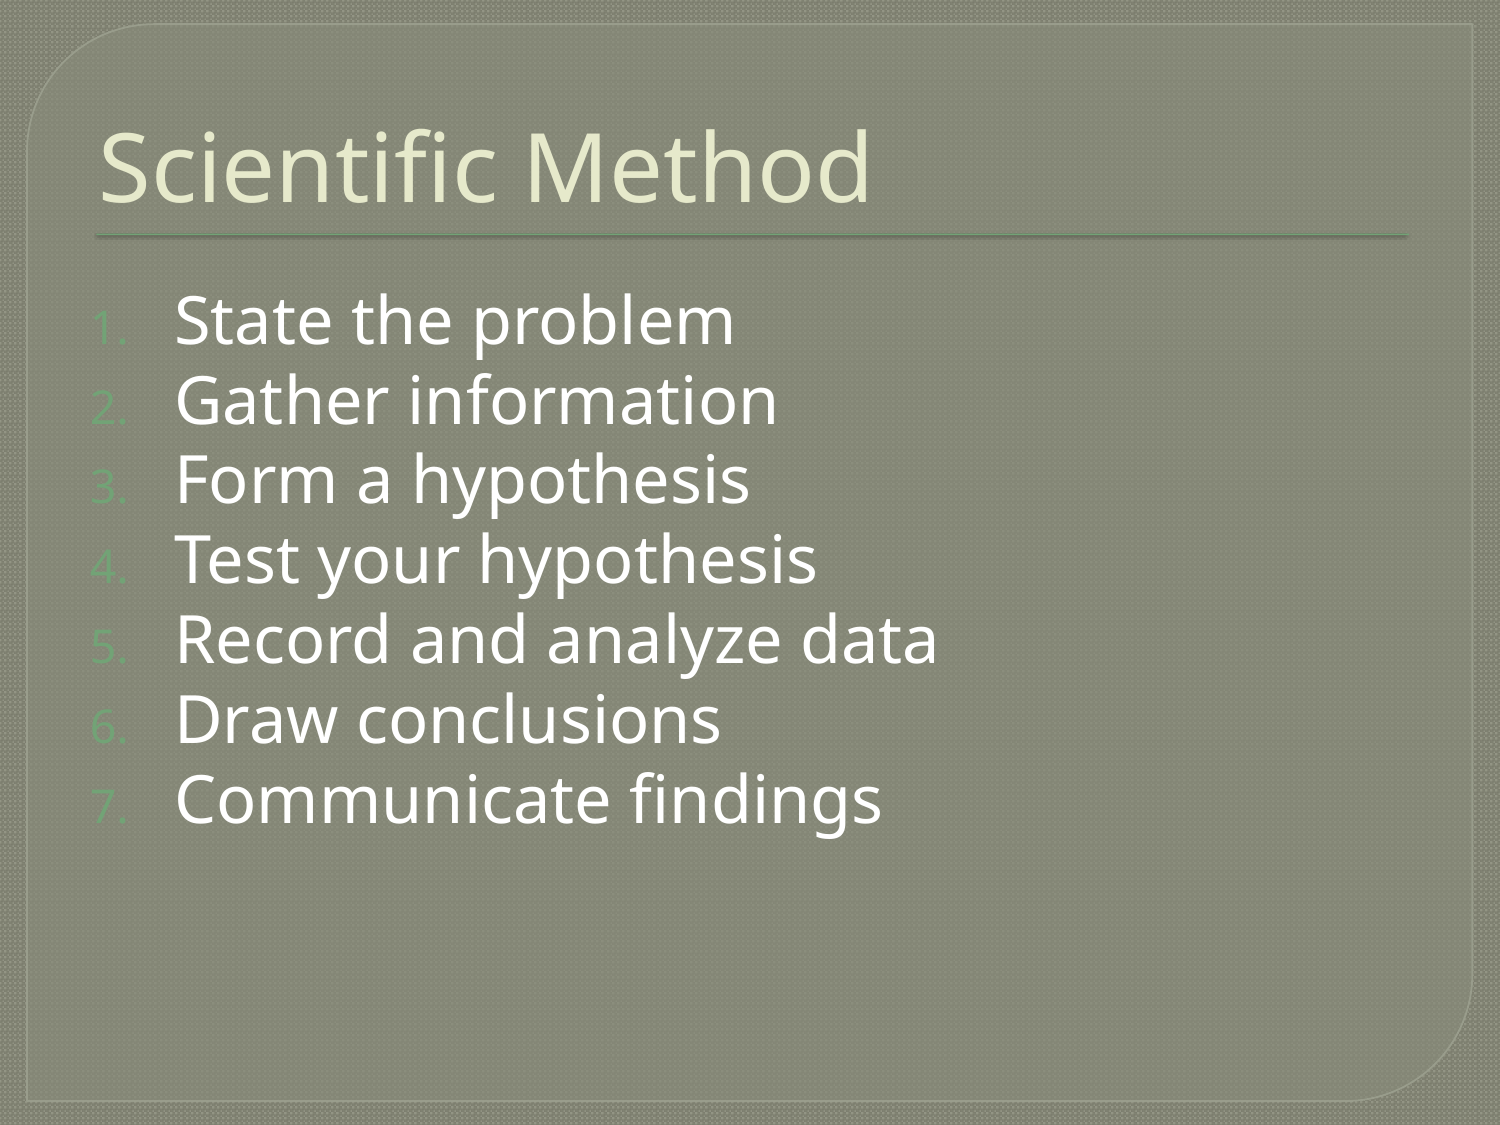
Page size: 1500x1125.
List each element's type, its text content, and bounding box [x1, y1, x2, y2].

list State the problem Gather information Form a hypothesis Test your hypothesis Record and analyze data Draw conclusions Communicate findings [75, 270, 1425, 1013]
title Scientific Method [75, 41, 1425, 230]
